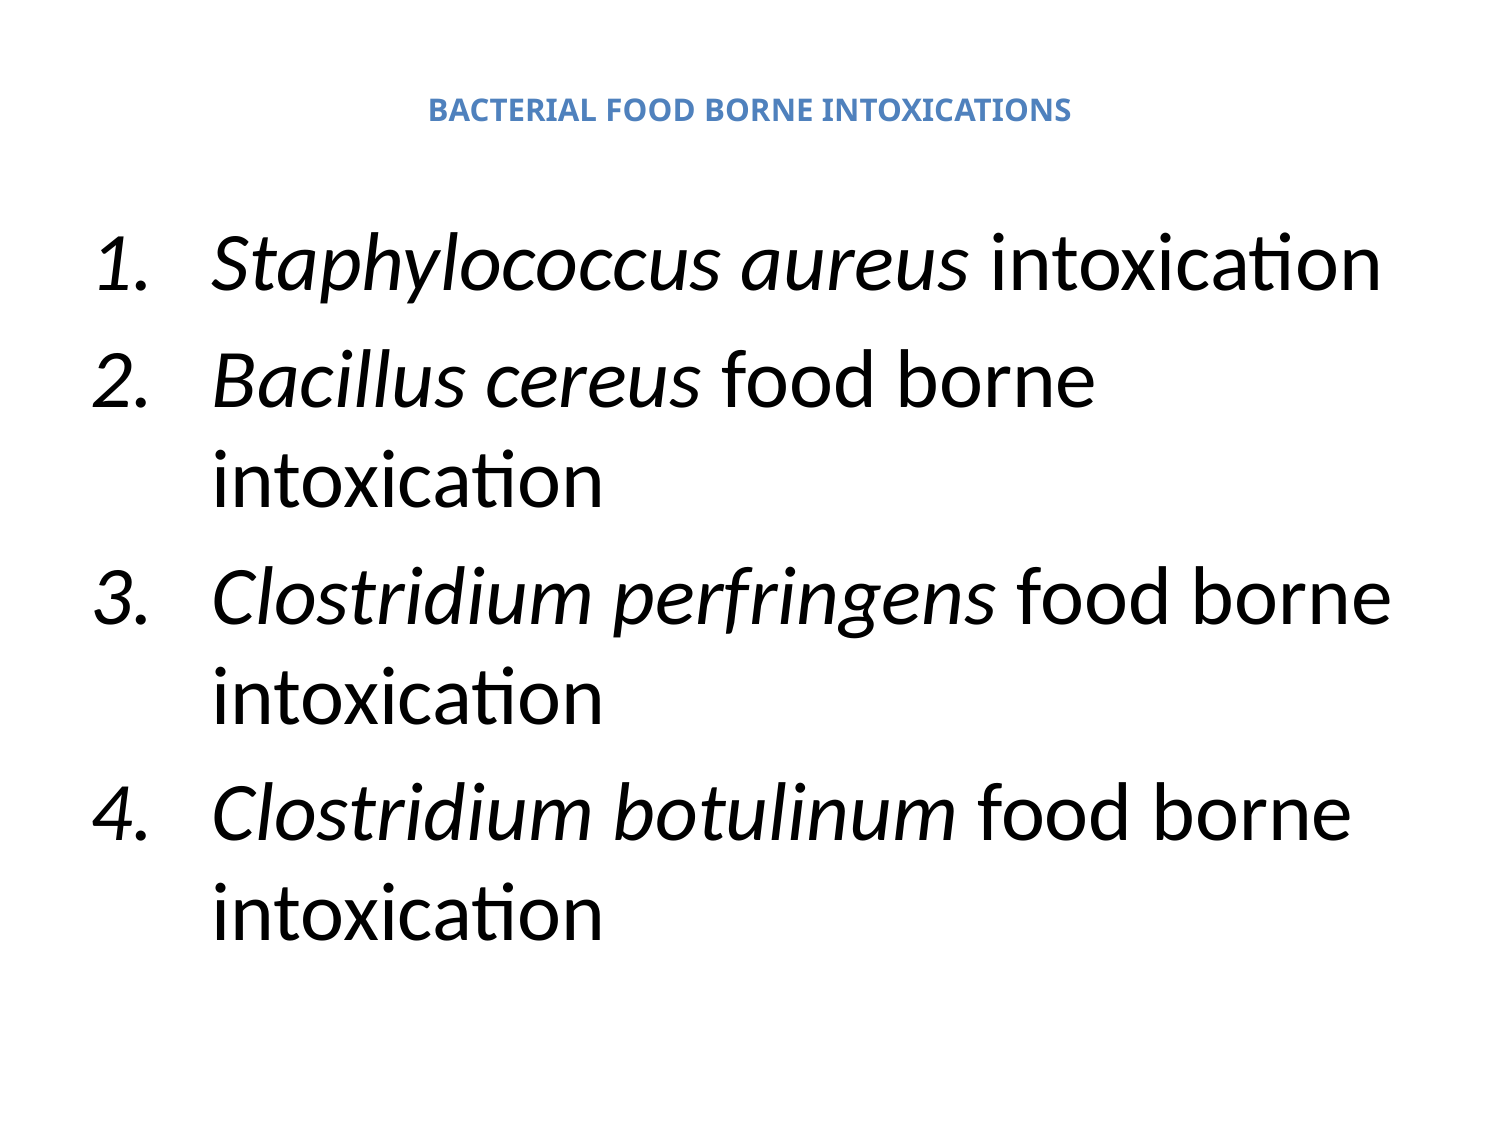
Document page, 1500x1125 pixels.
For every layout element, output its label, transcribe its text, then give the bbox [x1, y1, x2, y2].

title BACTERIAL FOOD BORNE INTOXICATIONS [75, 45, 1425, 188]
list Staphylococcus aureus intoxication Bacillus cereus food borne intoxication Clostridium perfringens food borne intoxication Clostridium botulinum food borne intoxication [75, 200, 1425, 1005]
